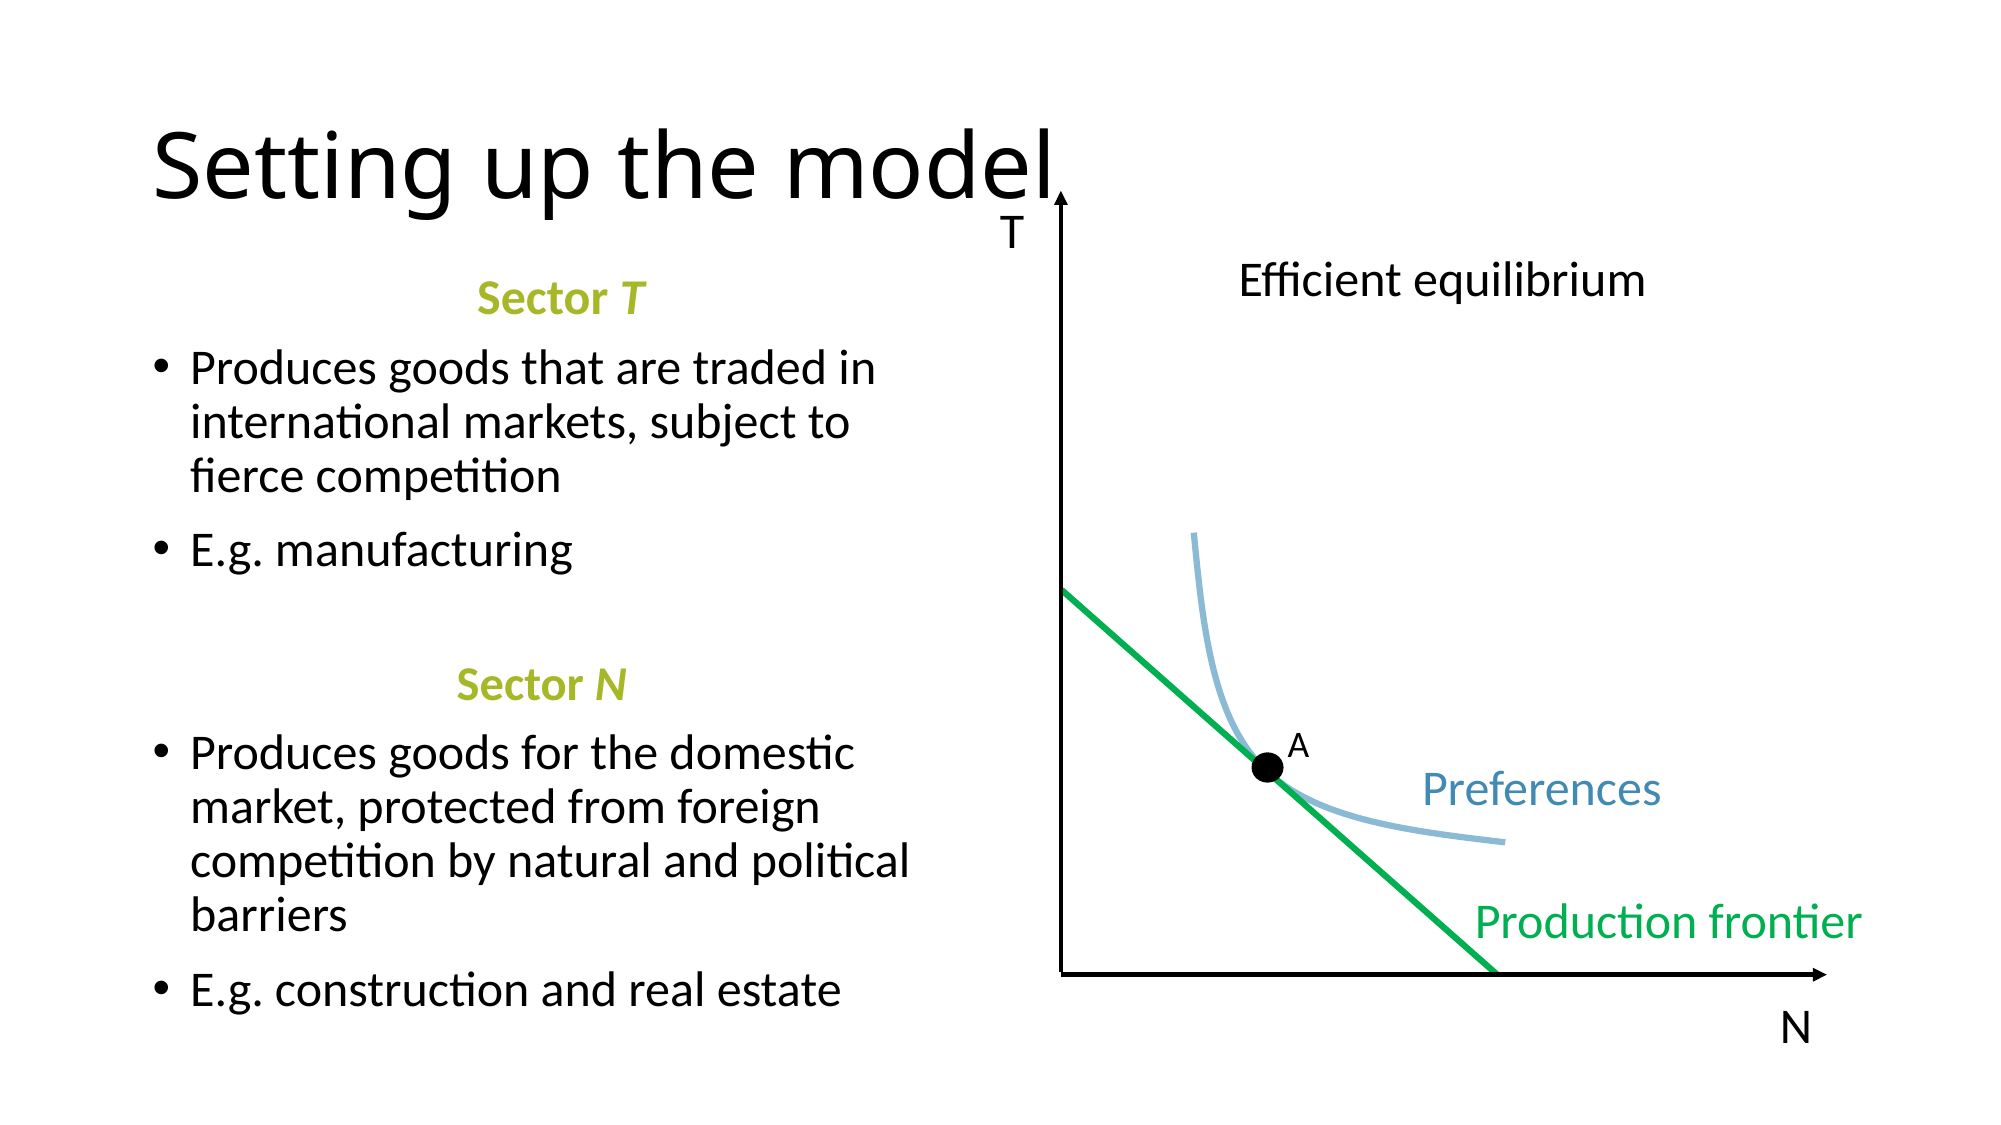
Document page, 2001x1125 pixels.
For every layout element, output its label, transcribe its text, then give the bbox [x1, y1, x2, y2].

list Produces goods that are traded in international markets, subject to fierce competition E.g. manufacturing [137, 333, 983, 636]
title Setting up the model [137, 59, 1863, 242]
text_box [983, 191, 1884, 1066]
list Sector T [137, 242, 983, 333]
list Sector N [116, 651, 967, 719]
list Produces goods for the domestic market, protected from foreign competition by natural and political barriers E.g. construction and real estate [137, 718, 988, 1077]
